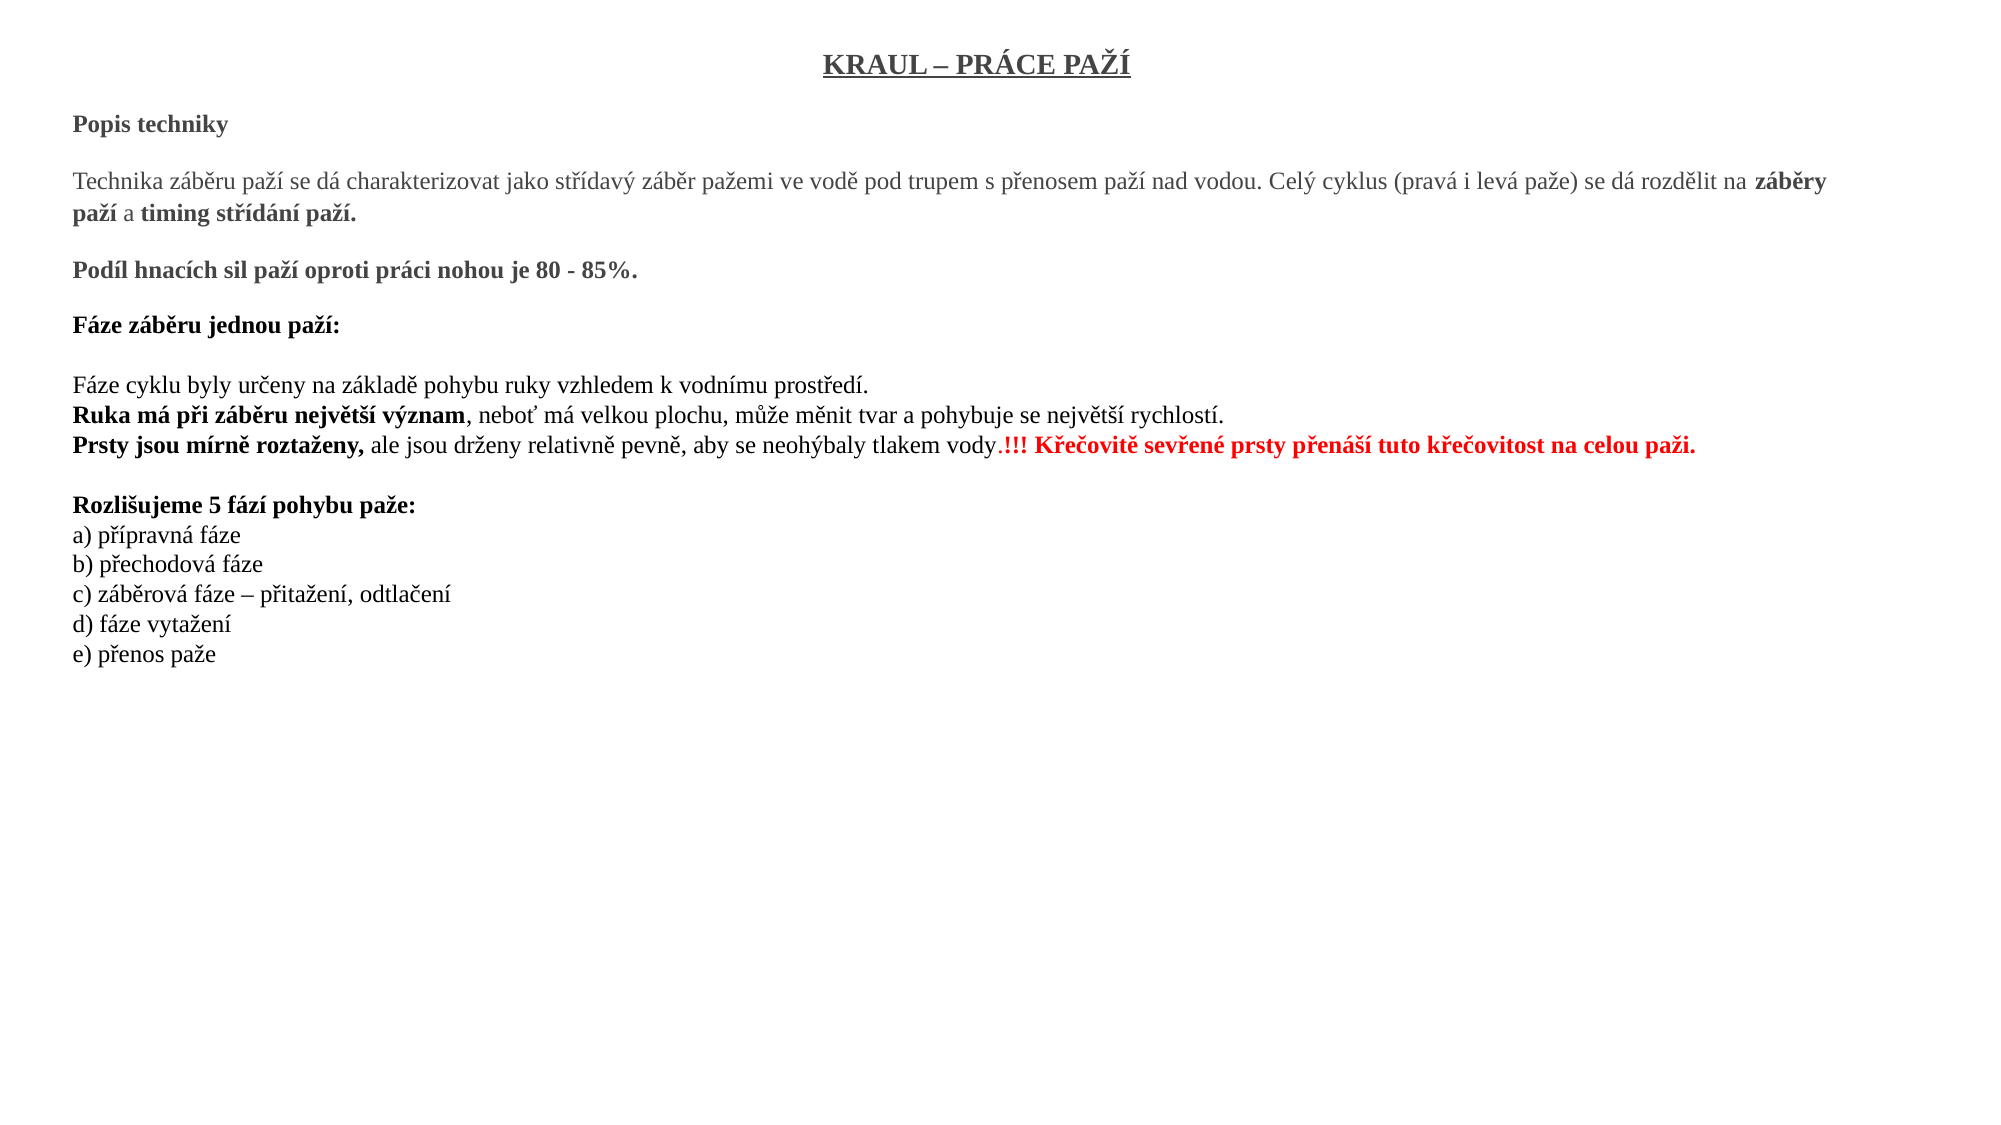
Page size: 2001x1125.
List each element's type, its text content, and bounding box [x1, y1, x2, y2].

text_box KRAUL – PRÁCE PAŽÍ Popis techniky Technika záběru paží se dá charakterizovat jako střídavý záběr pažemi ve vodě pod trupem s přenosem paží nad vodou. Celý cyklus (pravá i levá paže) se dá rozdělit na záběry paží a timing střídání paží. Podíl hnacích sil paží oproti práci nohou je 80 - 85%. Fáze záběru jednou paží: Fáze cyklu byly určeny na základě pohybu ruky vzhledem k vodnímu prostředí. Ruka má při záběru největší význam, neboť má velkou plochu, může měnit tvar a pohybuje se největší rychlostí. Prsty jsou mírně roztaženy, ale jsou drženy relativně pevně, aby se neohýbaly tlakem vody.!!! Křečovitě sevřené prsty přenáší tuto křečovitost na celou paži. Rozlišujeme 5 fází pohybu paže: a) přípravná fáze b) přechodová fáze c) záběrová fáze – přitažení, odtlačení d) fáze vytažení e) přenos paže [57, 35, 1897, 708]
